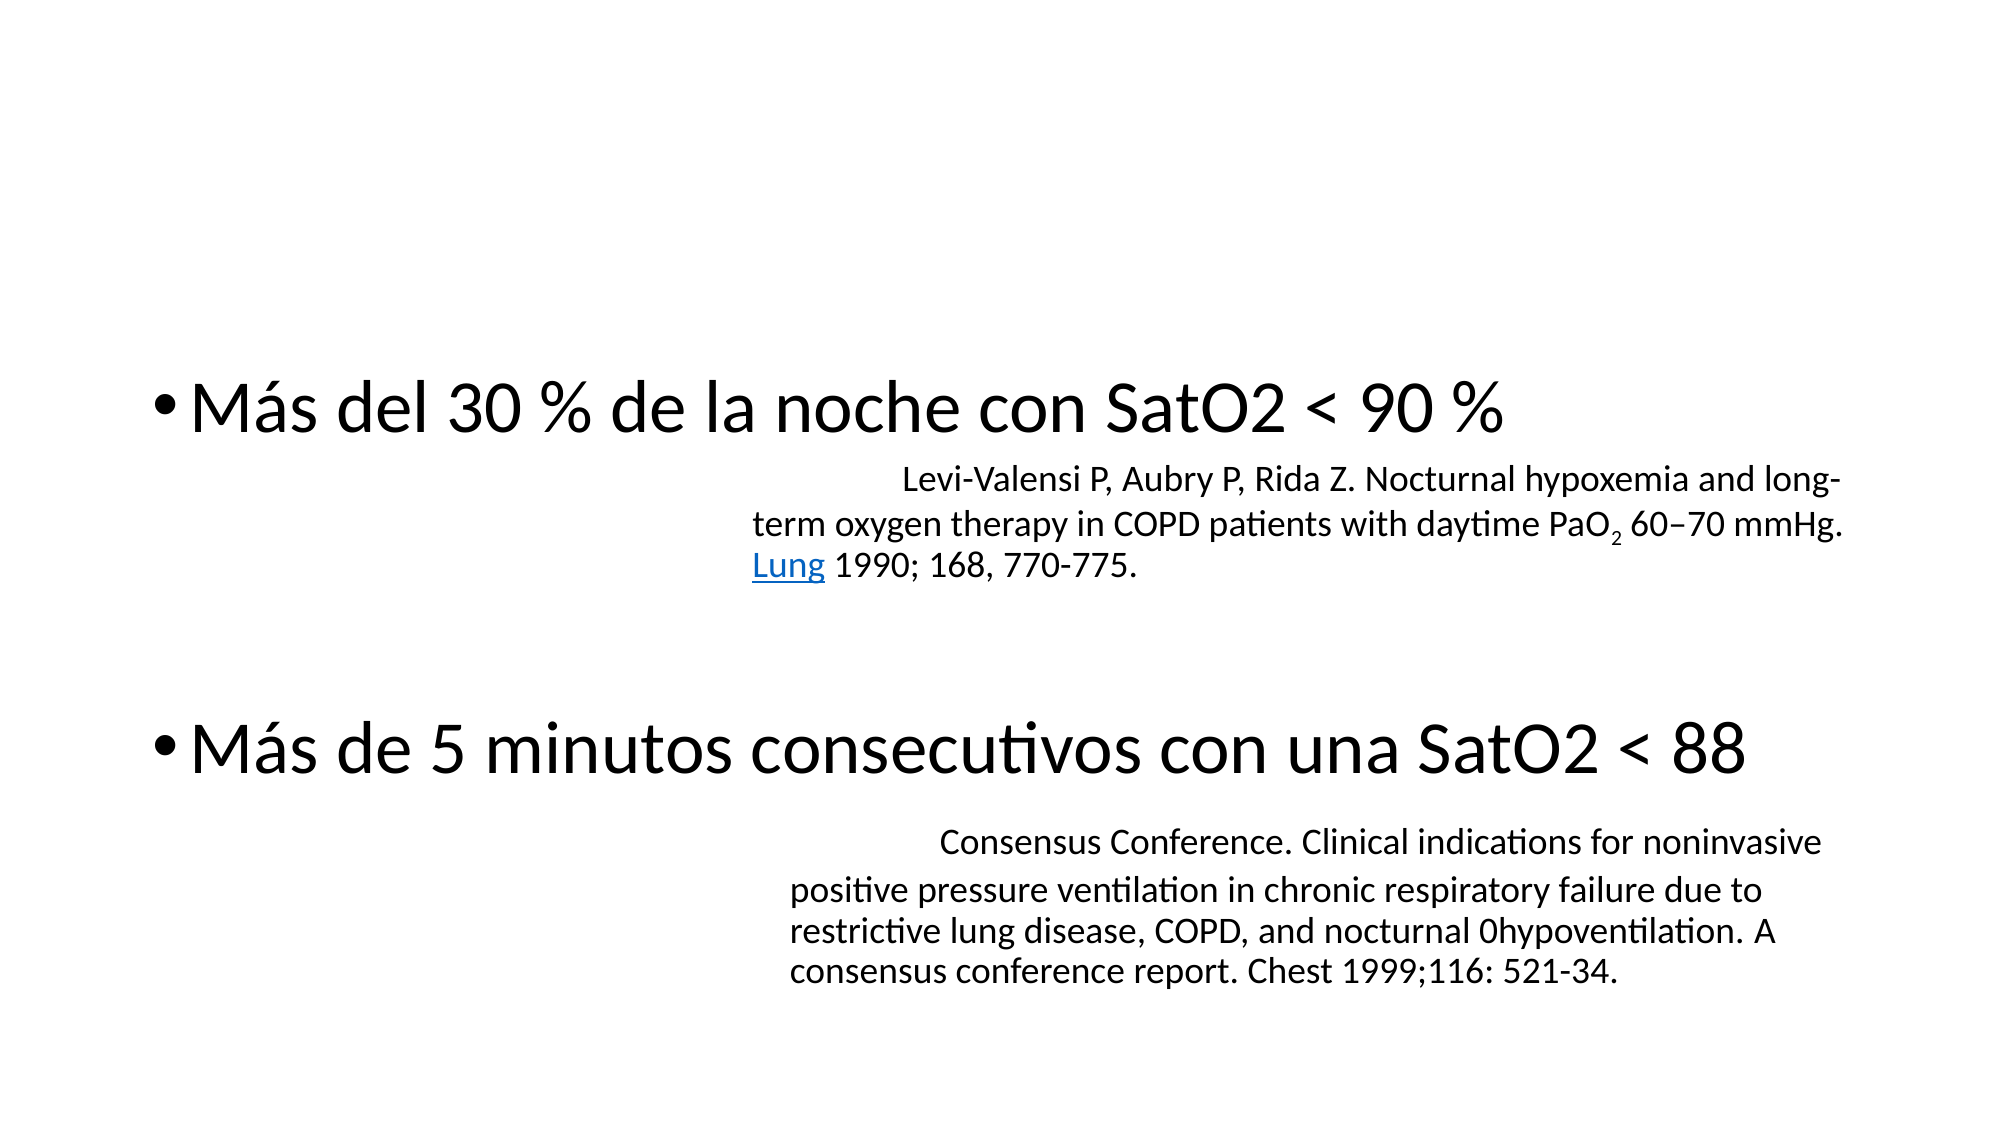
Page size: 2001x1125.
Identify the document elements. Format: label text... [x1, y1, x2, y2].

list Más del 30 % de la noche con SatO2 < 90 % Levi-Valensi P, Aubry P, Rida Z. Nocturnal hypoxemia and long-term oxygen therapy in COPD patients with daytime PaO2 60–70 mmHg. Lung 1990; 168, 770-775. Más de 5 minutos consecutivos con una SatO2 < 88 Consensus Conference. Clinical indications for noninvasive positive pressure ventilation in chronic respiratory failure due to restrictive lung disease, COPD, and nocturnal 0hypoventilation. A consensus conference report. Chest 1999;116: 521-34. [137, 299, 1863, 1014]
